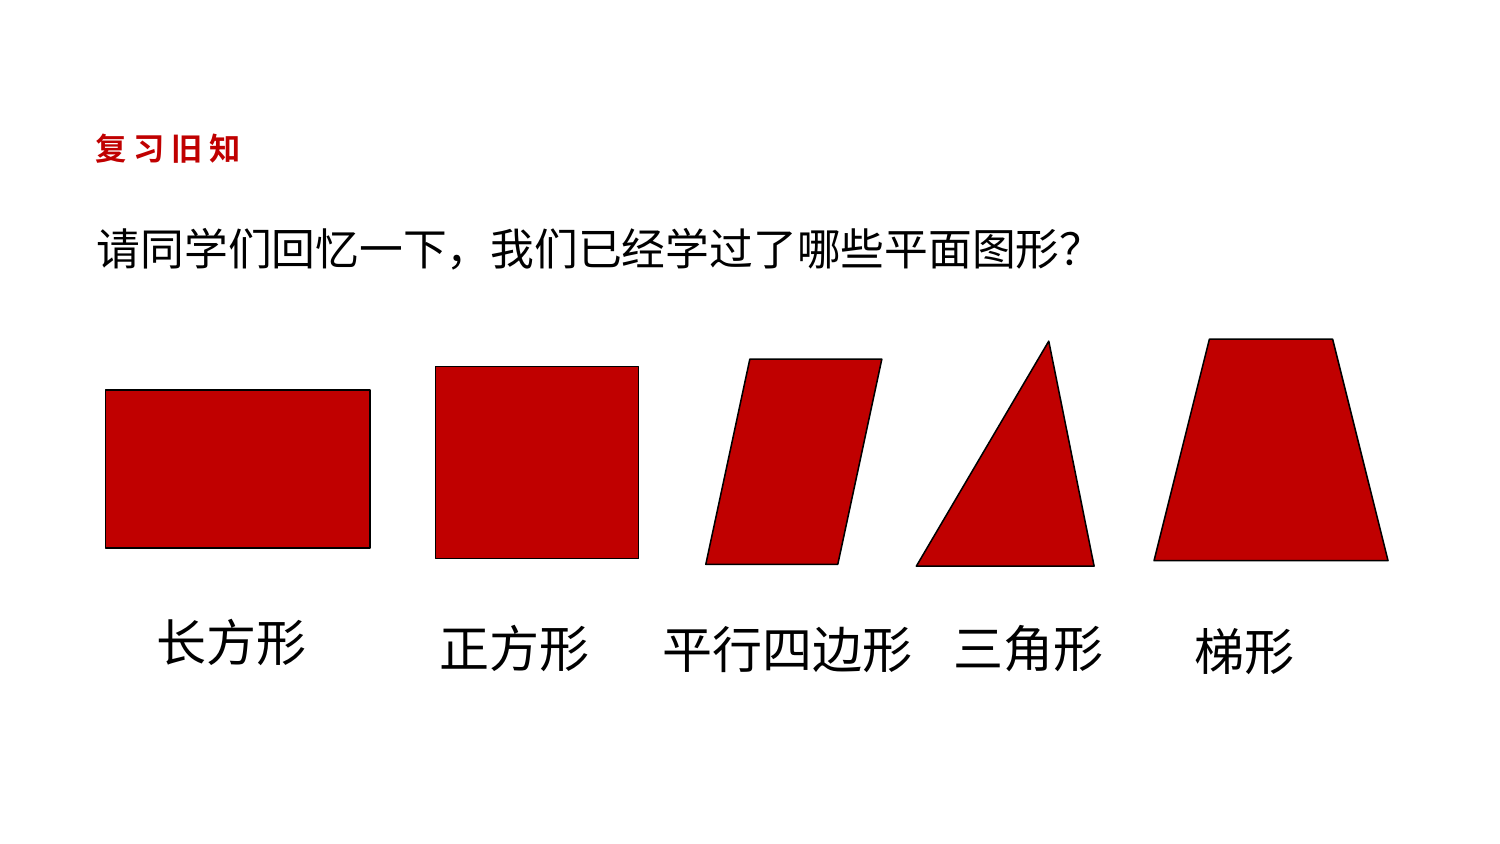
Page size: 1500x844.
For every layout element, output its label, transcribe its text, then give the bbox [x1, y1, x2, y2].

text_box [1154, 339, 1389, 561]
text_box 平行四边形 [651, 613, 928, 685]
text_box [916, 341, 1095, 567]
text_box 请同学们回忆一下，我们已经学过了哪些平面图形？ [0, 216, 1217, 281]
text_box [705, 359, 882, 565]
text_box 长方形 [92, 606, 371, 678]
text_box 三角形 [941, 611, 1116, 683]
text_box 梯形 [1182, 615, 1410, 687]
text_box [435, 366, 639, 559]
text_box 复 习 旧 知 [27, 123, 253, 172]
text_box [105, 390, 371, 548]
text_box 正方形 [428, 611, 637, 683]
